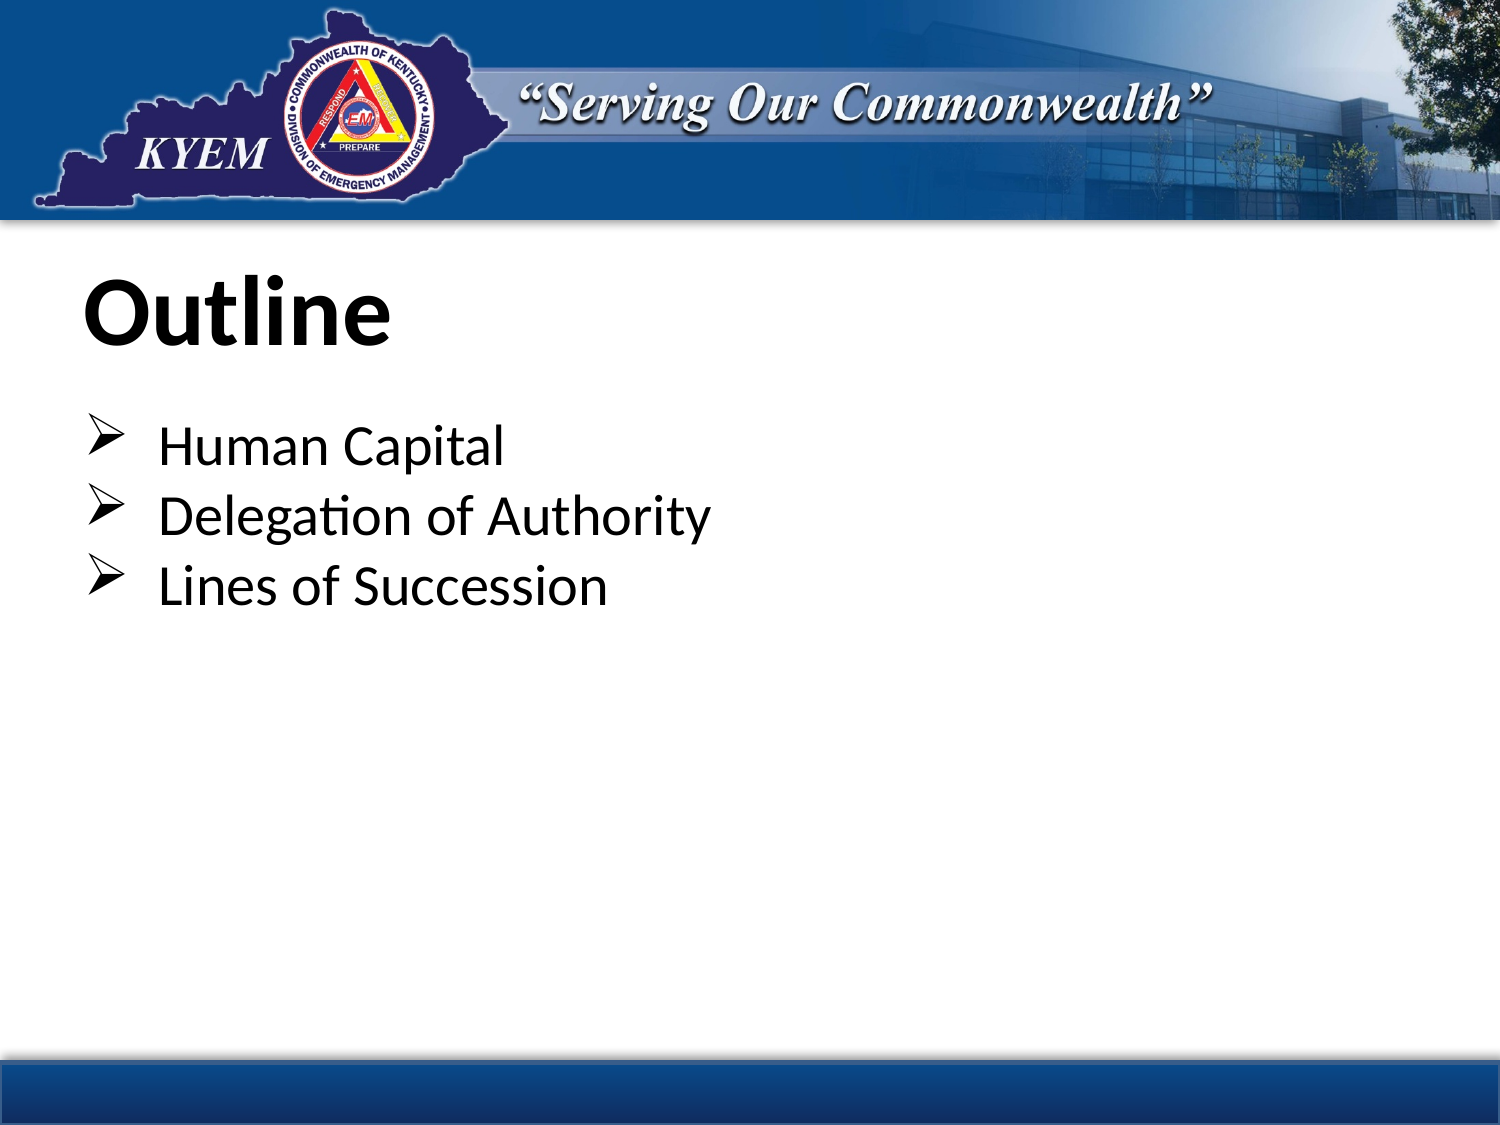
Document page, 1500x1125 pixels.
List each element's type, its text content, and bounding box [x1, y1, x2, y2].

picture [0, 0, 1500, 220]
text_box Outline [68, 238, 1486, 373]
text_box [0, 1062, 1500, 1125]
text_box Human Capital Delegation of Authority Lines of Succession [68, 399, 1450, 695]
